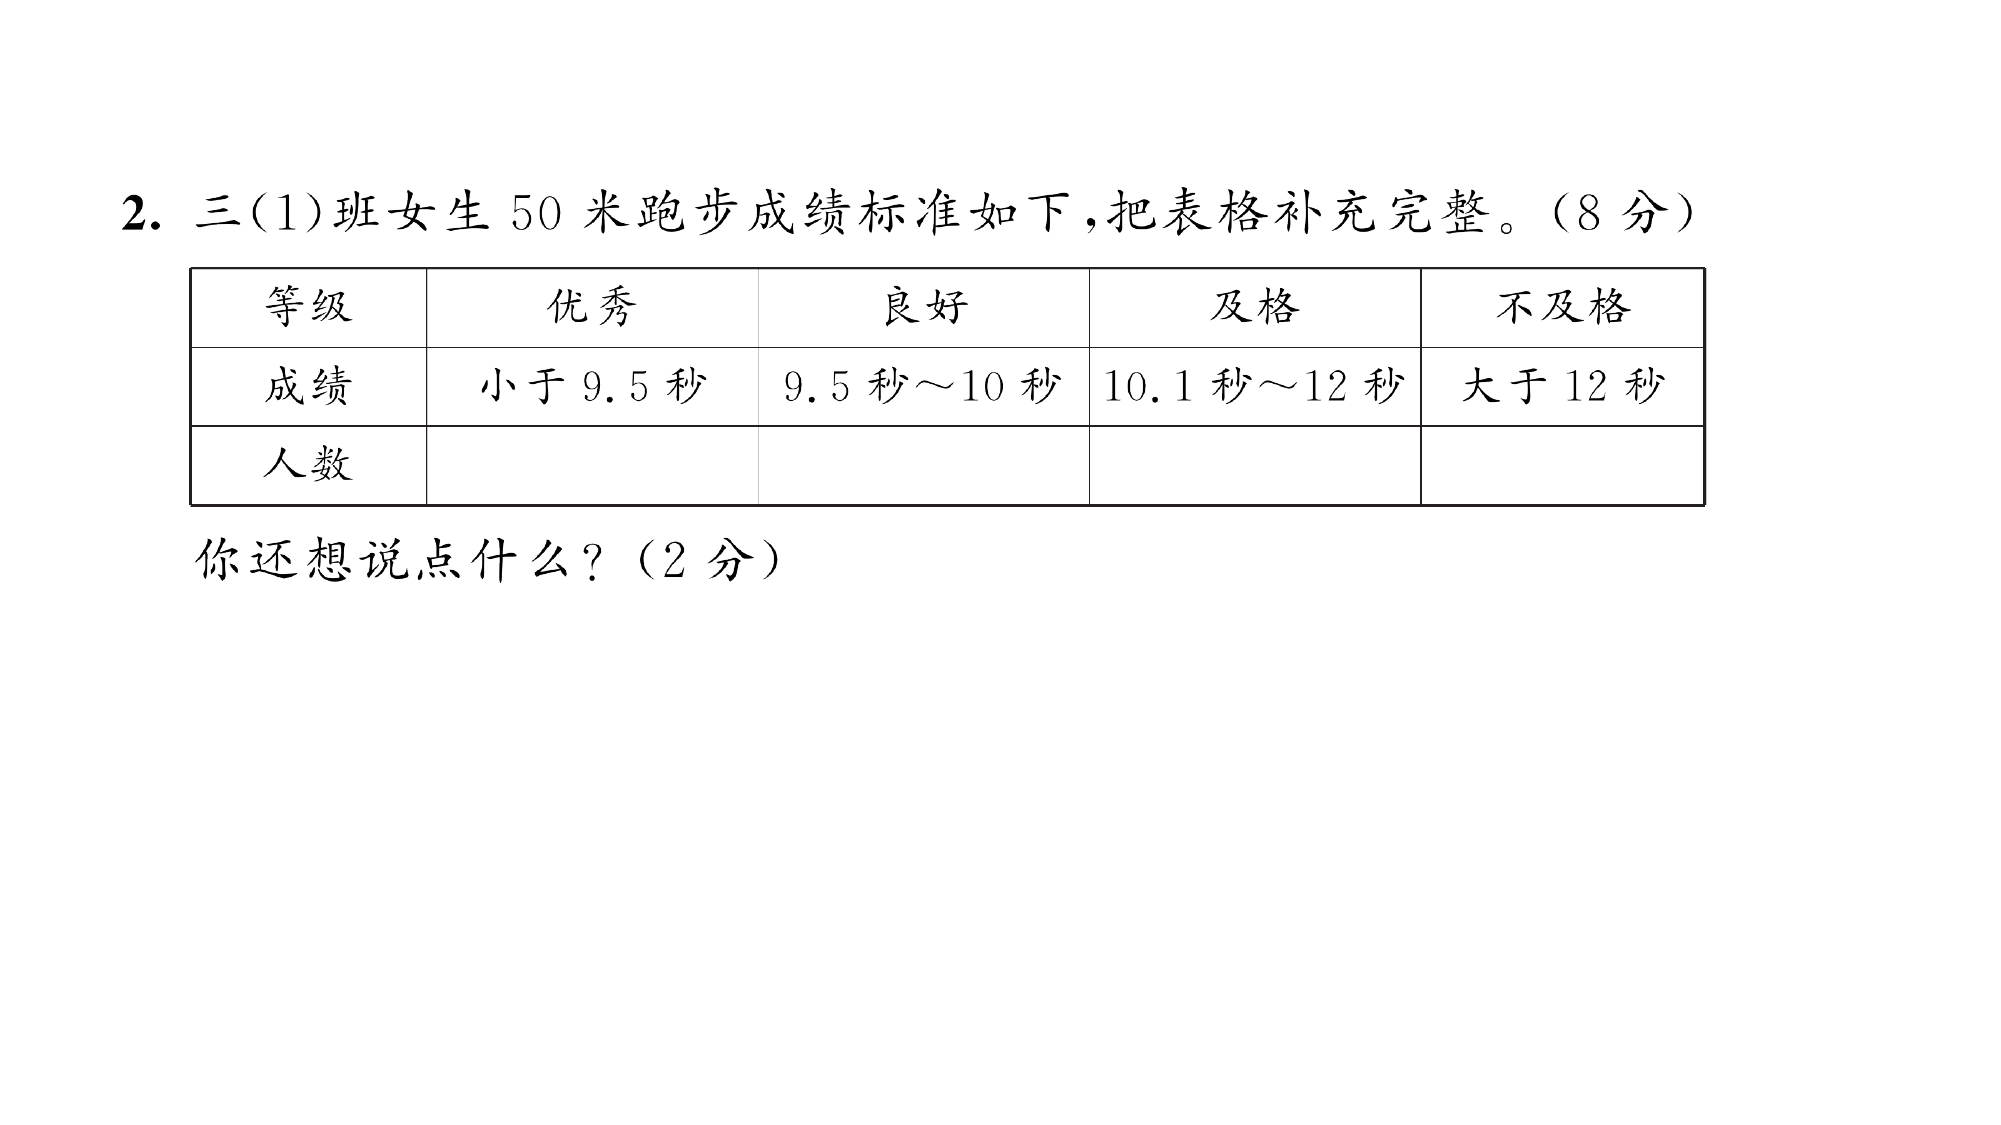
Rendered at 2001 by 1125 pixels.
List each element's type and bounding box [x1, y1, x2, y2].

picture [118, 177, 2000, 685]
